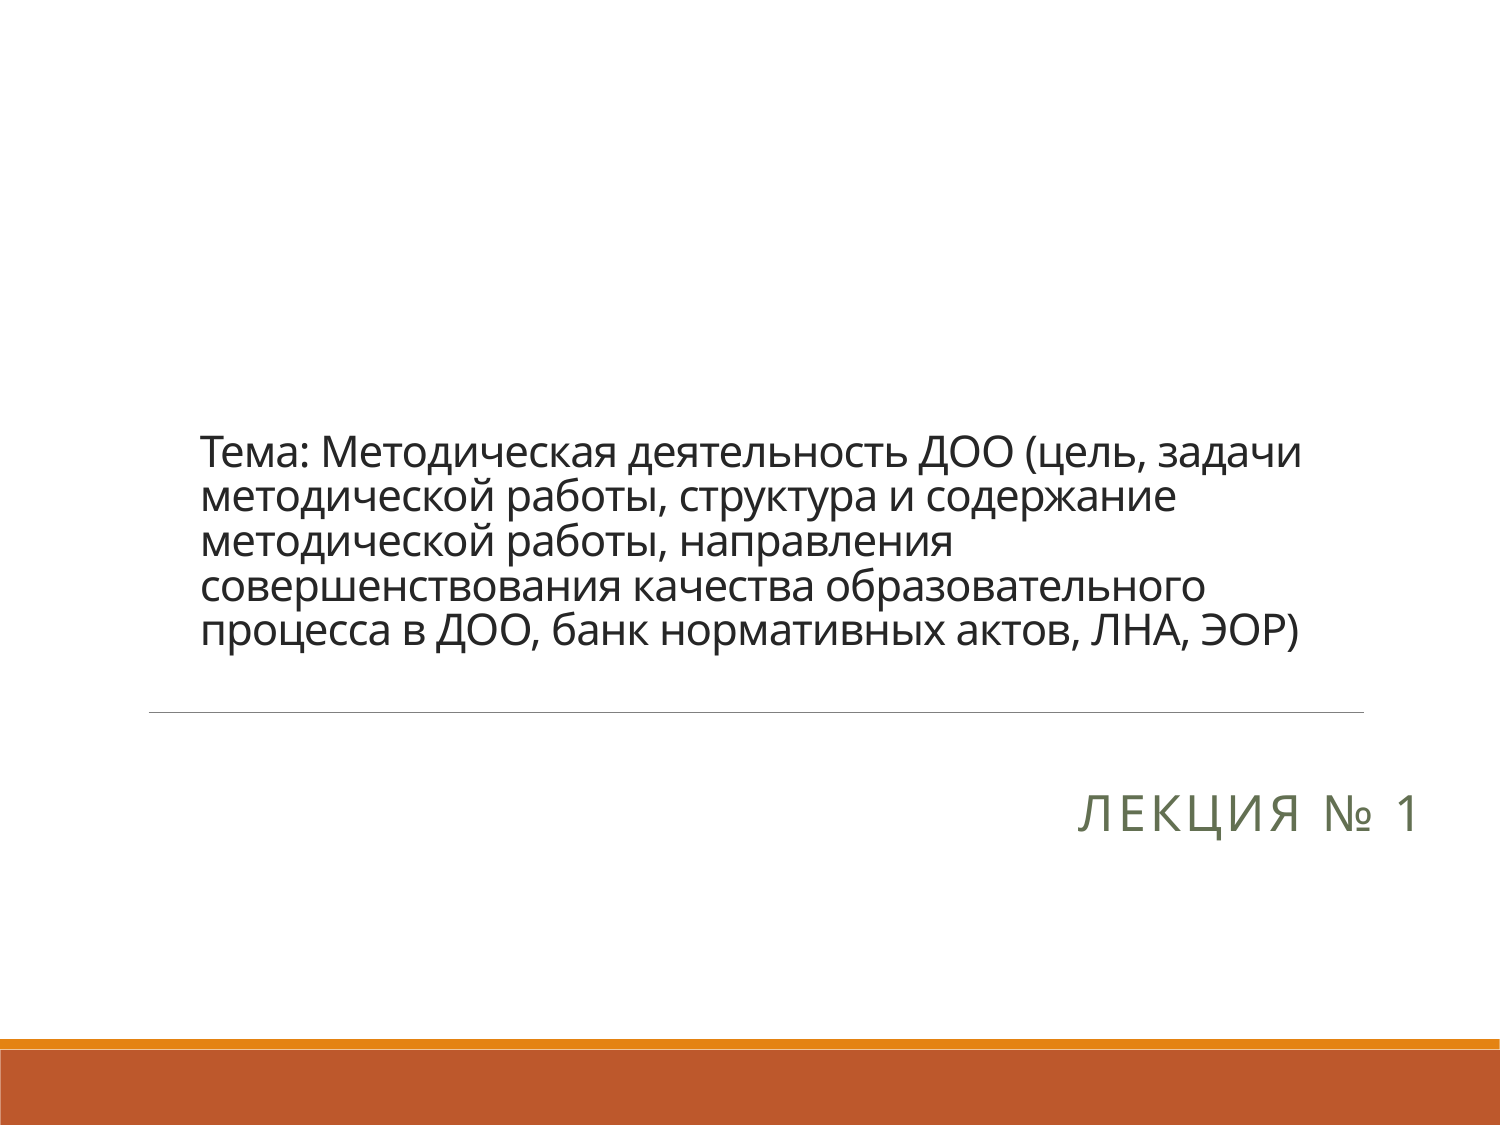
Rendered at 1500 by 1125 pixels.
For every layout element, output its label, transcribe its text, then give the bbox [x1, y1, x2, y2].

subtitle Лекция № 1 [313, 780, 1439, 985]
title Тема: Методическая деятельность ДОО (цель, задачи методической работы, структура и содержание методической работы, направления совершенствования качества образовательного процесса в ДОО, банк нормативных актов, ЛНА, ЭОР) [184, 278, 1386, 715]
